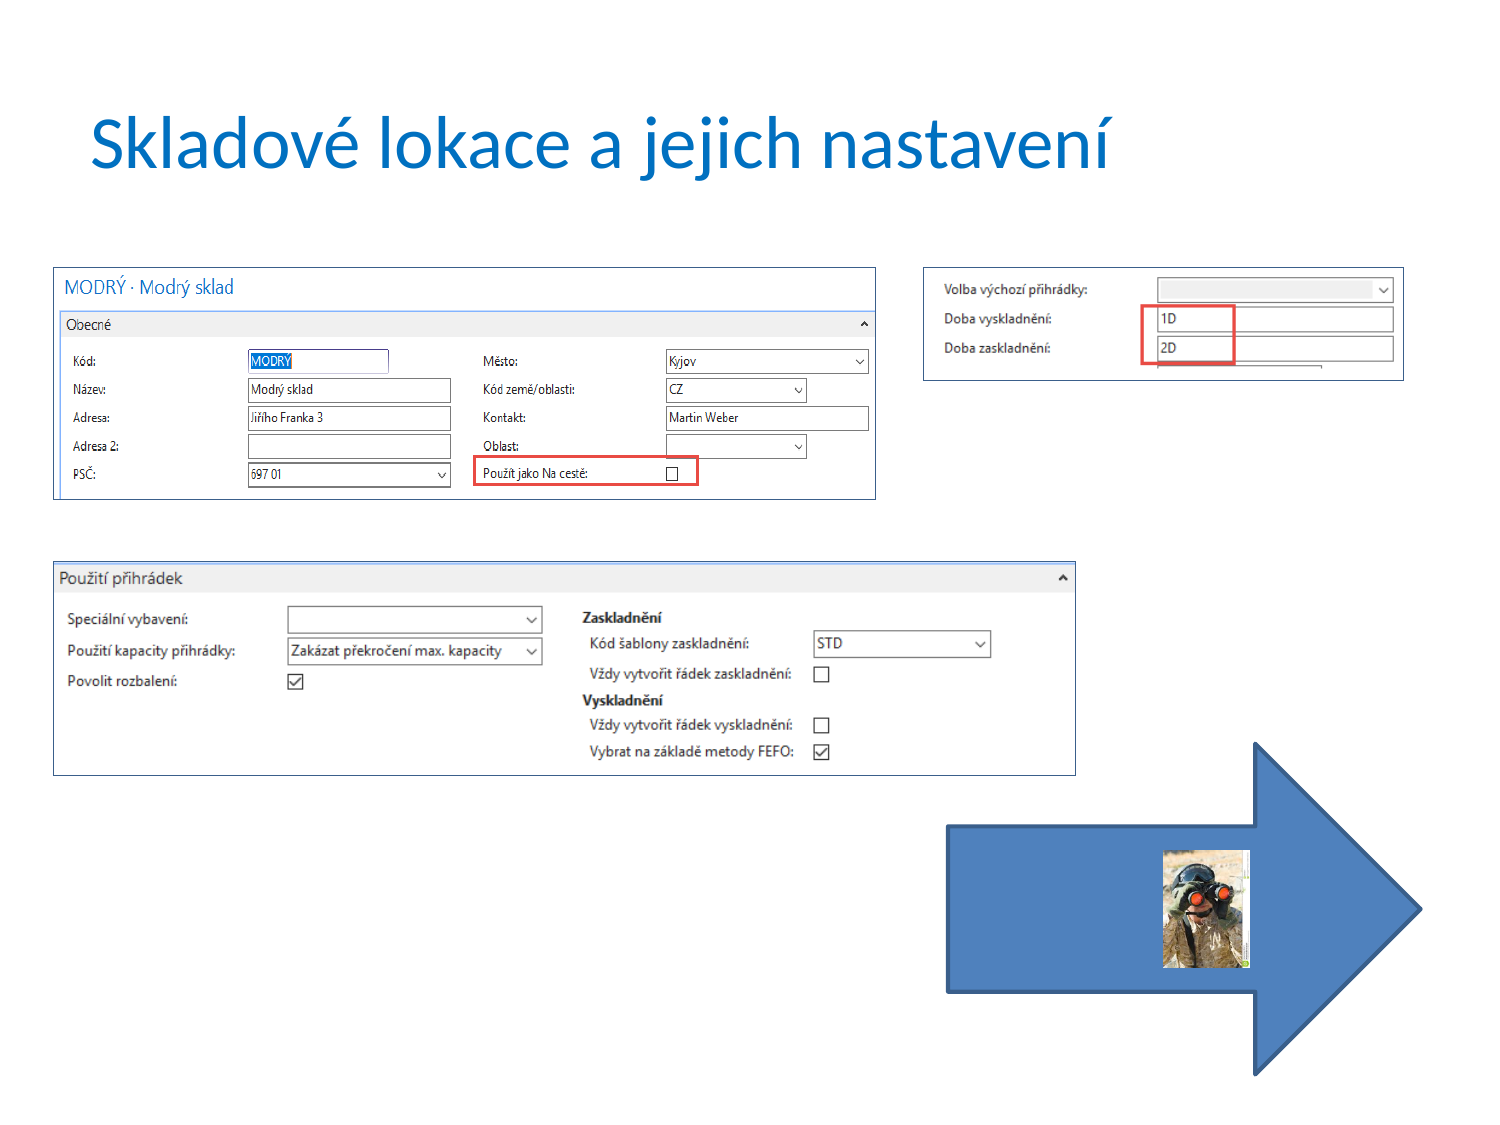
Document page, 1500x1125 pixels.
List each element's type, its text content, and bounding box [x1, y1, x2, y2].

text_box [945, 741, 1423, 1077]
picture [52, 267, 876, 500]
title Skladové lokace a jejich nastavení [75, 45, 1425, 233]
picture [922, 267, 1404, 381]
picture [52, 560, 1077, 776]
picture [1163, 850, 1250, 968]
